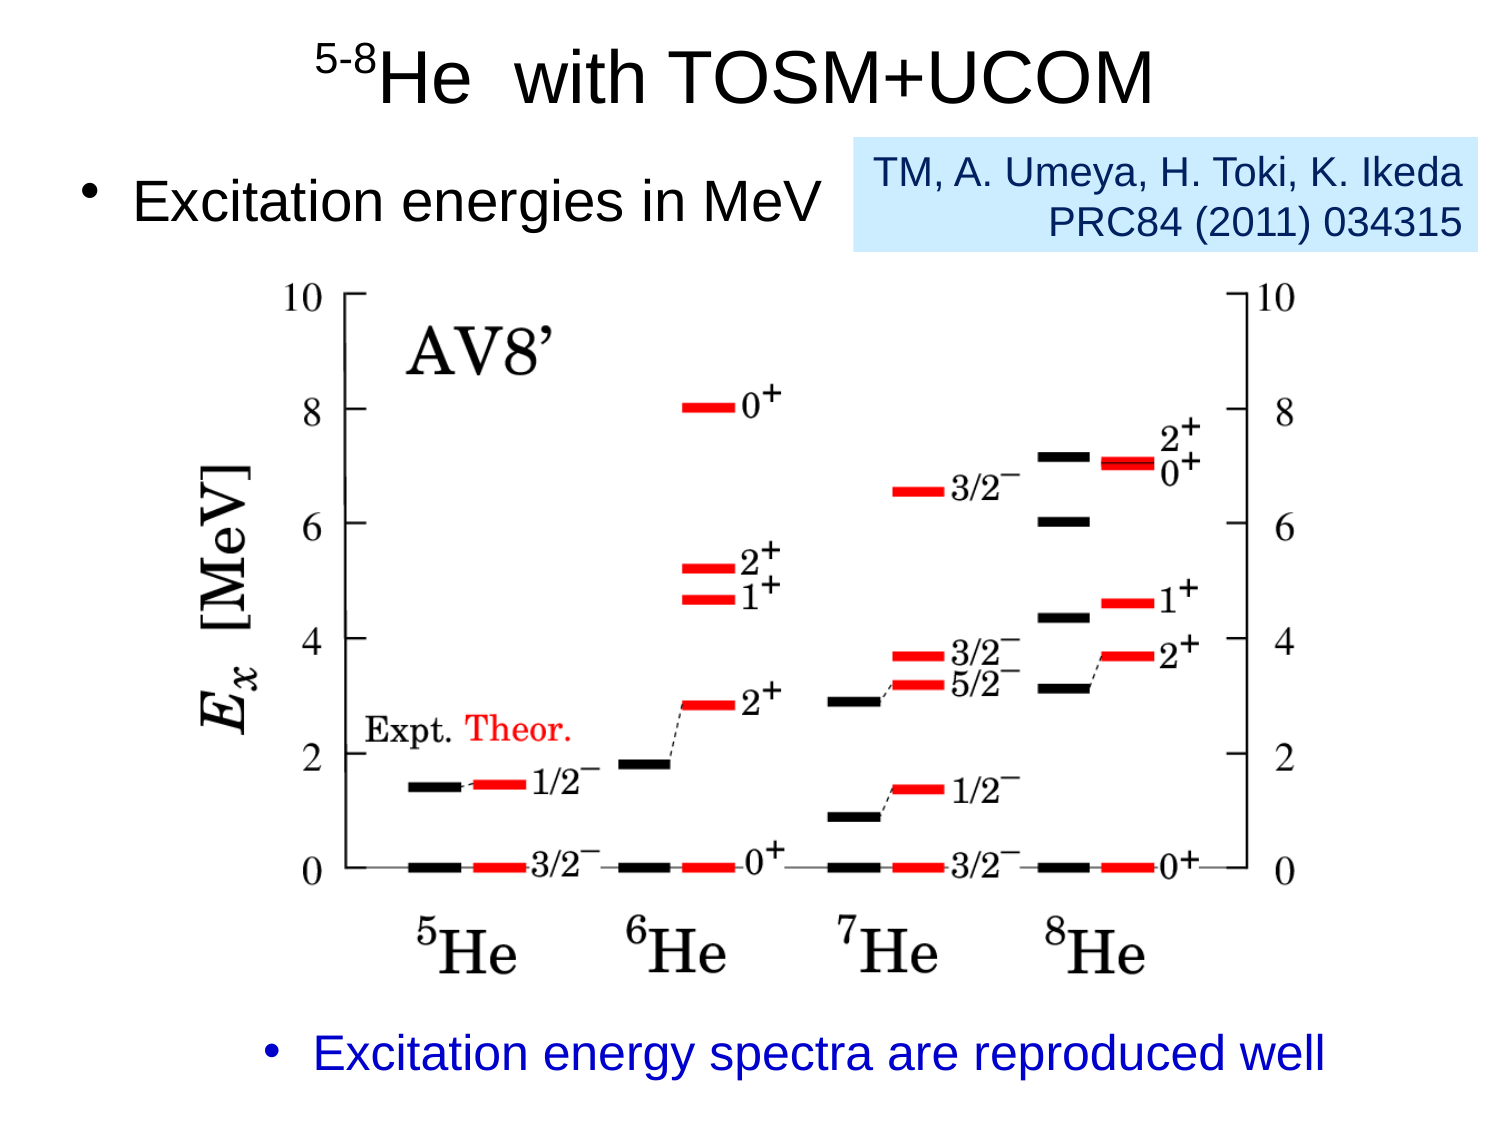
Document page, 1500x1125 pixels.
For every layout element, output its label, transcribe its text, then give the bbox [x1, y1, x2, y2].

text_box TM, A. Umeya, H. Toki, K. Ikeda PRC84 (2011) 034315 [853, 137, 1478, 252]
text_box Excitation energy spectra are reproduced well [248, 1012, 1342, 1088]
text_box Excitation energies in MeV [65, 155, 839, 241]
picture [185, 274, 1297, 1000]
title 5-8He with TOSM+UCOM [137, 30, 1334, 117]
